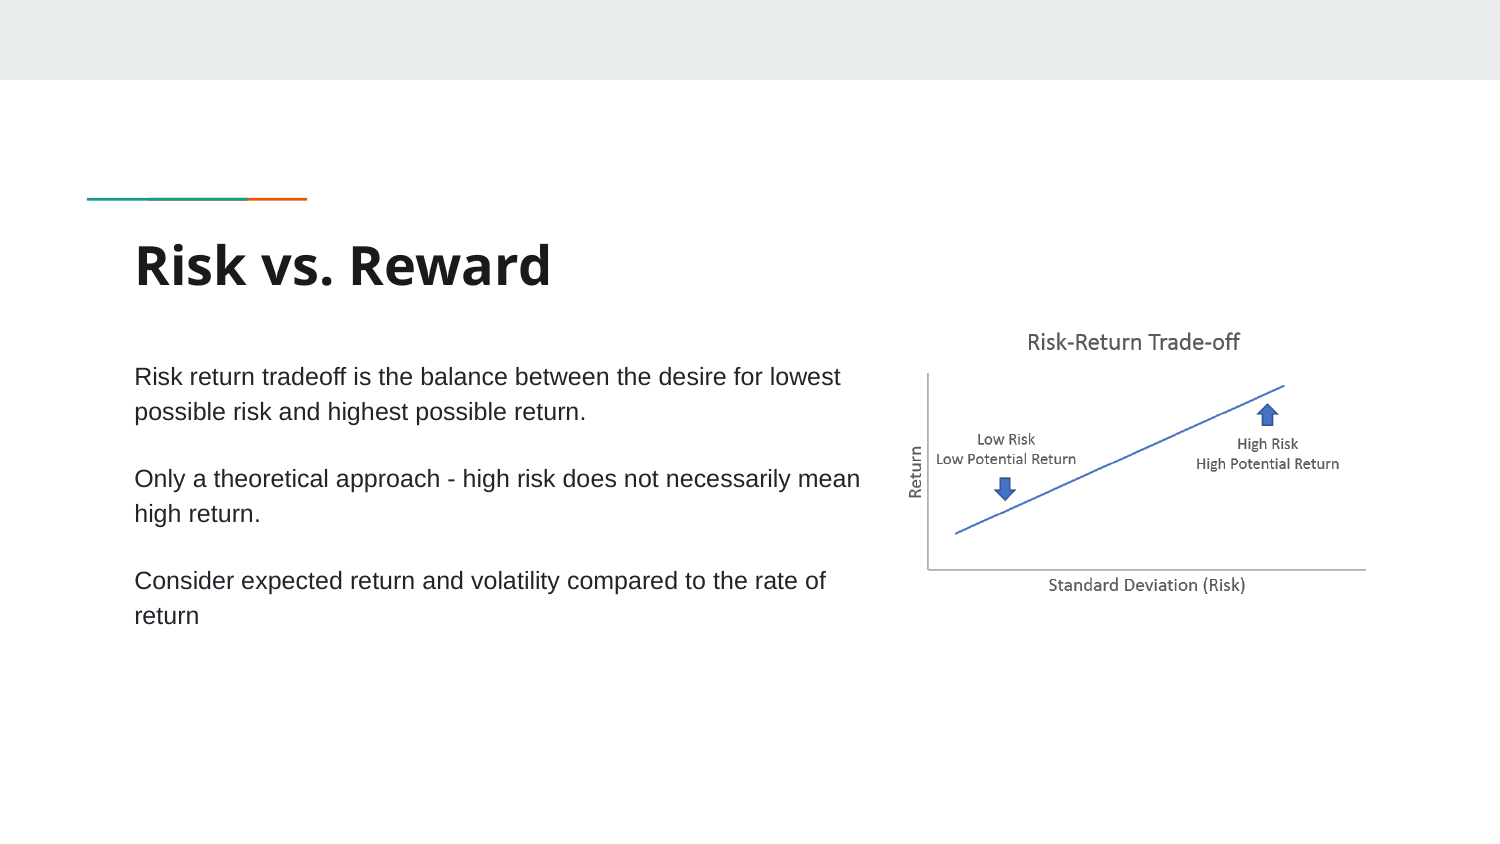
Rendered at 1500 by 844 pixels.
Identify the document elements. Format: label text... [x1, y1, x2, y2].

picture [885, 315, 1382, 613]
title Risk vs. Reward [119, 216, 1381, 305]
list Risk return tradeoff is the balance between the desire for lowest possible risk and highest possible return. Only a theoretical approach - high risk does not necessarily mean high return. Consider expected return and volatility compared to the rate of return [119, 341, 893, 712]
